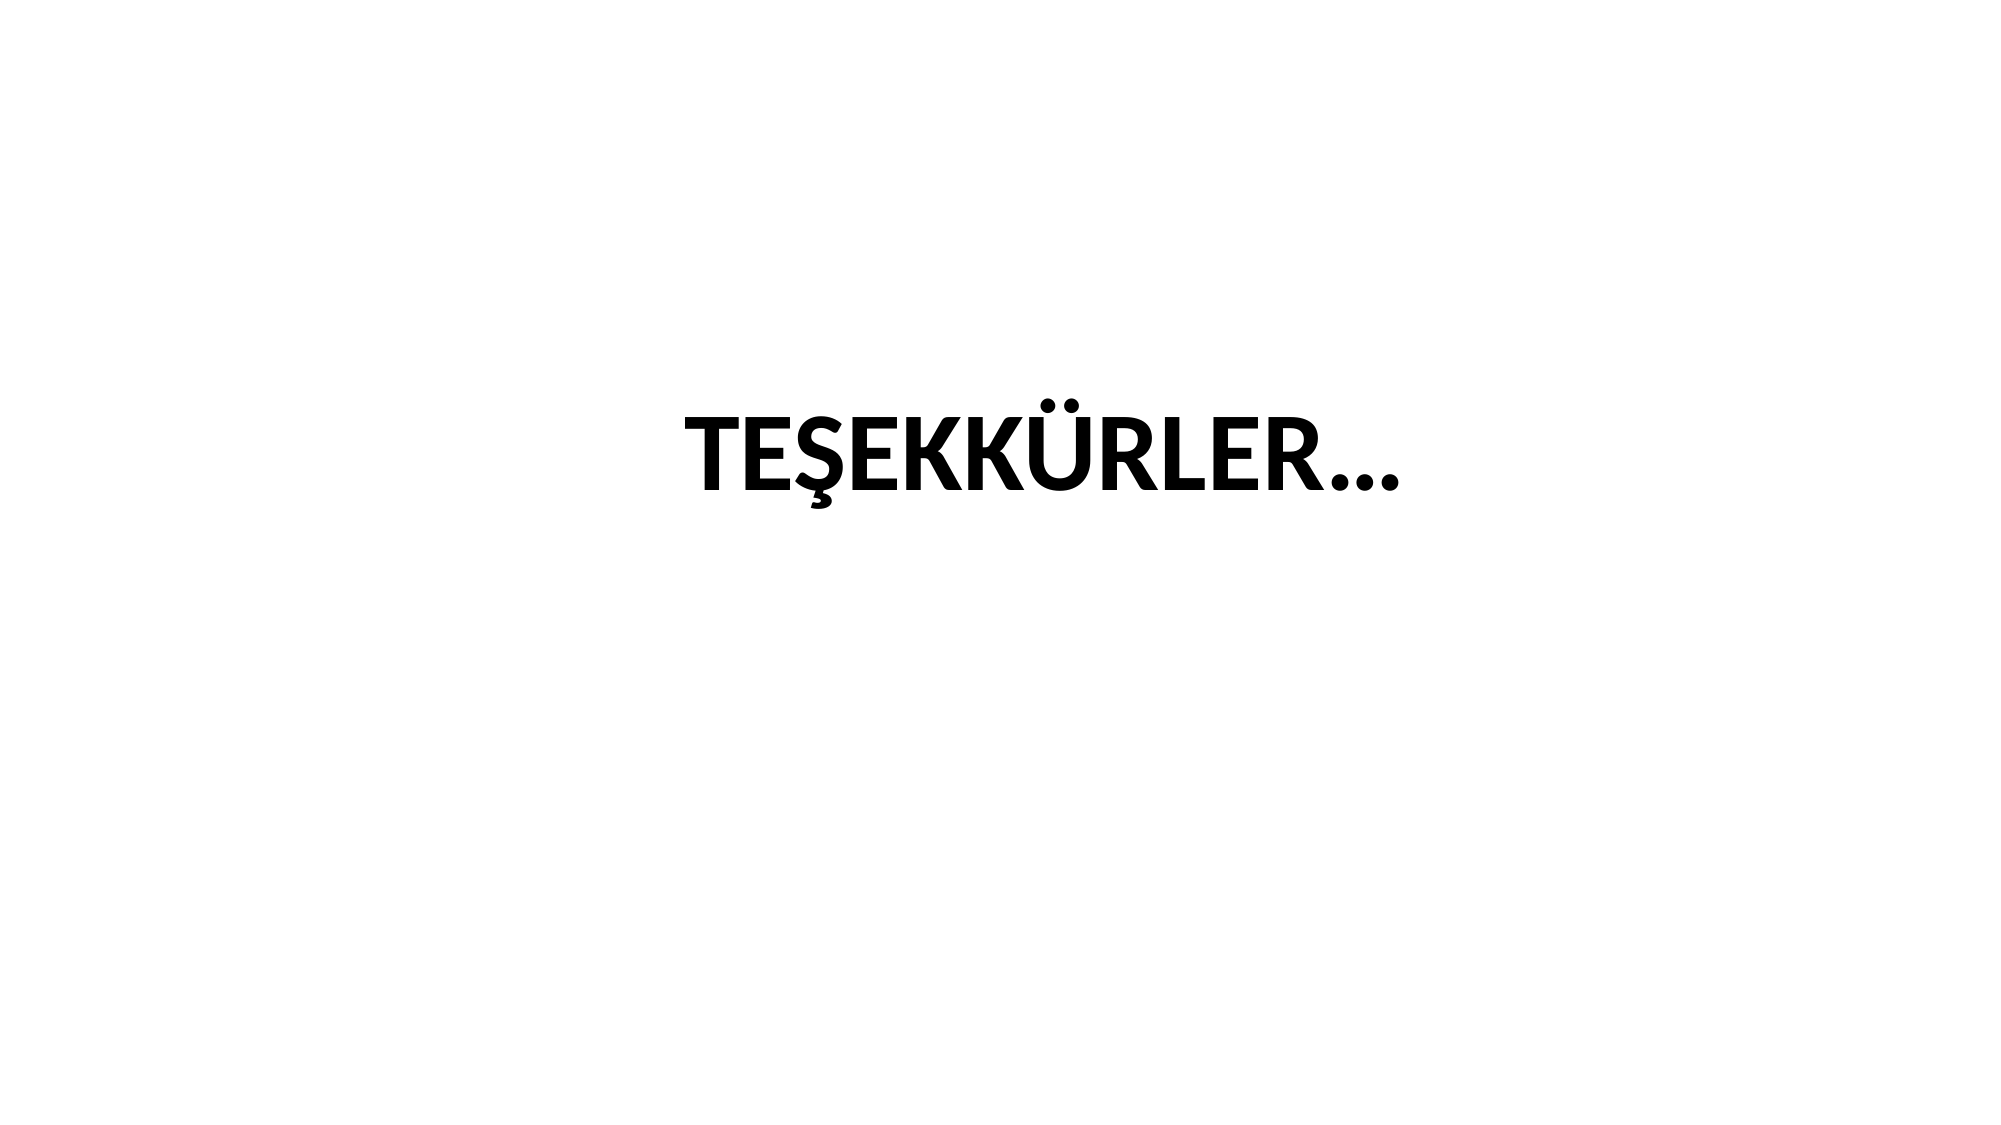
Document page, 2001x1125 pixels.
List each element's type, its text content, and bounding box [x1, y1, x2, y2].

title TEŞEKKÜRLER… [193, 345, 1919, 563]
